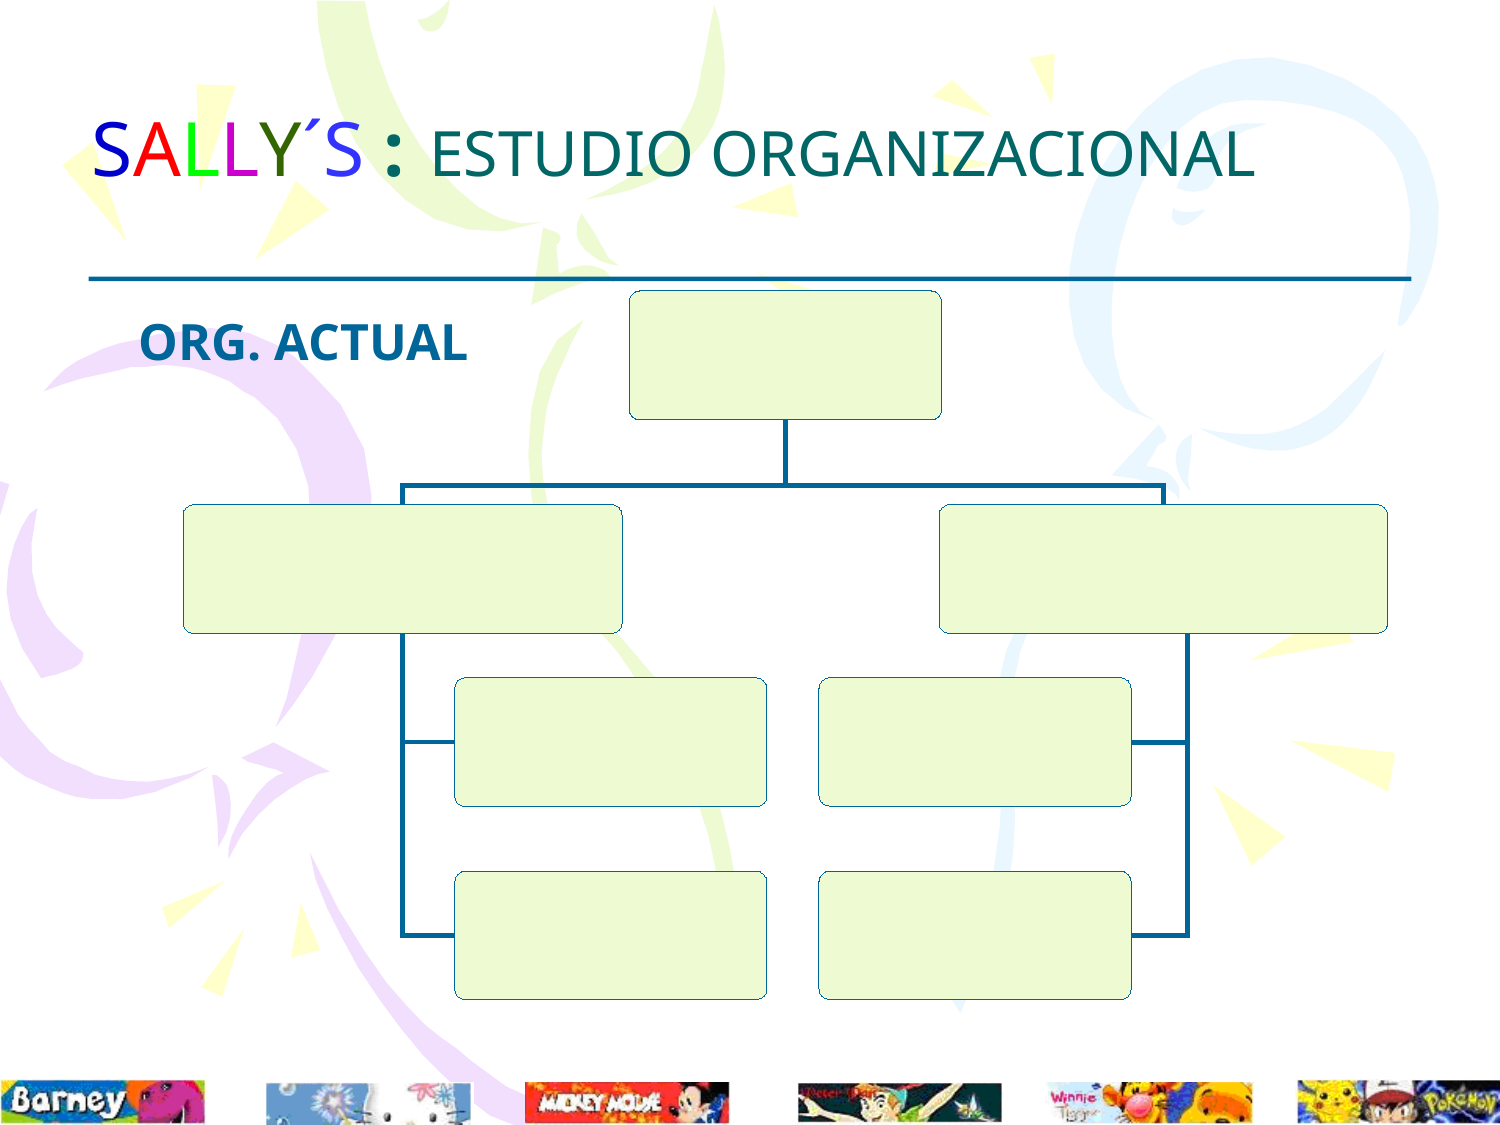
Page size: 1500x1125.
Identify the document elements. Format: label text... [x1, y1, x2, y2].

picture [0, 1079, 209, 1125]
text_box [182, 290, 783, 1000]
picture [265, 1082, 474, 1125]
picture [1294, 1079, 1500, 1125]
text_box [1124, 627, 1388, 1000]
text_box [788, 290, 1388, 511]
picture [1045, 1082, 1254, 1125]
picture [796, 1082, 1006, 1125]
text_box ORG. ACTUAL [123, 302, 177, 378]
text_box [405, 488, 1185, 1000]
picture [525, 1082, 734, 1125]
title SALLY´S : ESTUDIO ORGANIZACIONAL [76, 42, 1448, 209]
